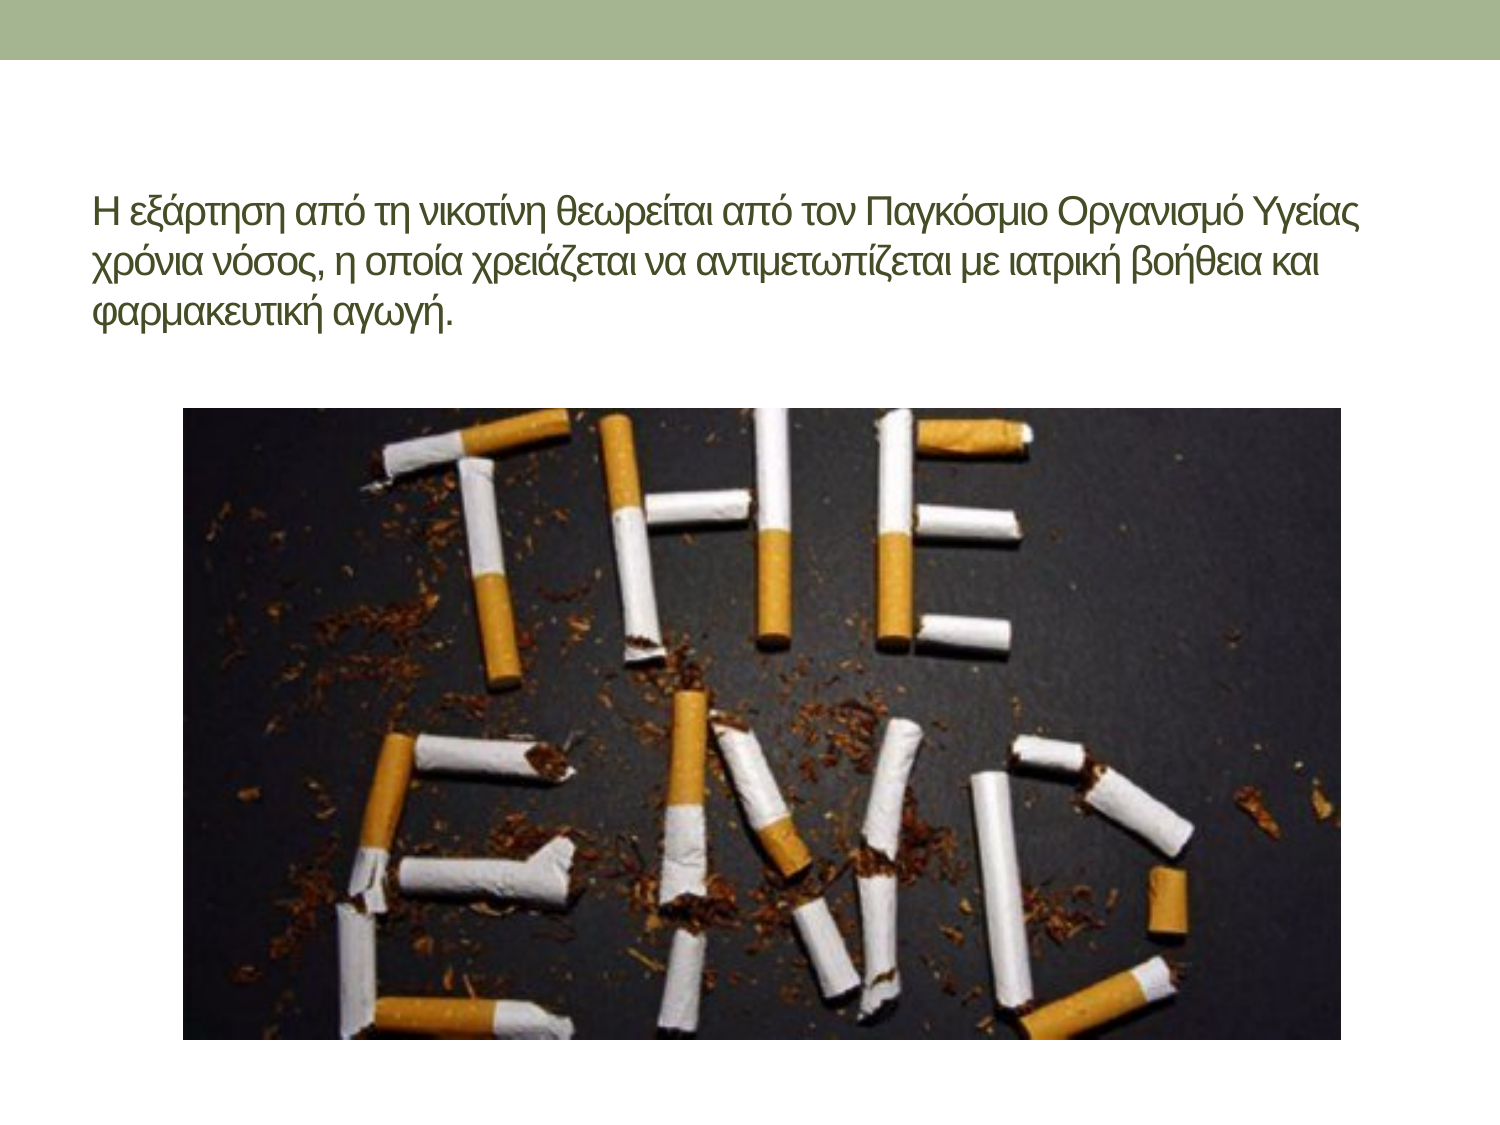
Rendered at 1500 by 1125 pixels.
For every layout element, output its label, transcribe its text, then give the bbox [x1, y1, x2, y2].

title Η εξάρτηση από τη νικοτίνη θεωρείται από τον Παγκόσμιο Οργανισμό Υγείας χρόνια νόσος, η οποία χρειάζεται να αντιμετωπίζεται με ιατρική βοήθεια και φαρμακευτική αγωγή. [76, 149, 1404, 468]
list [182, 408, 1341, 1040]
